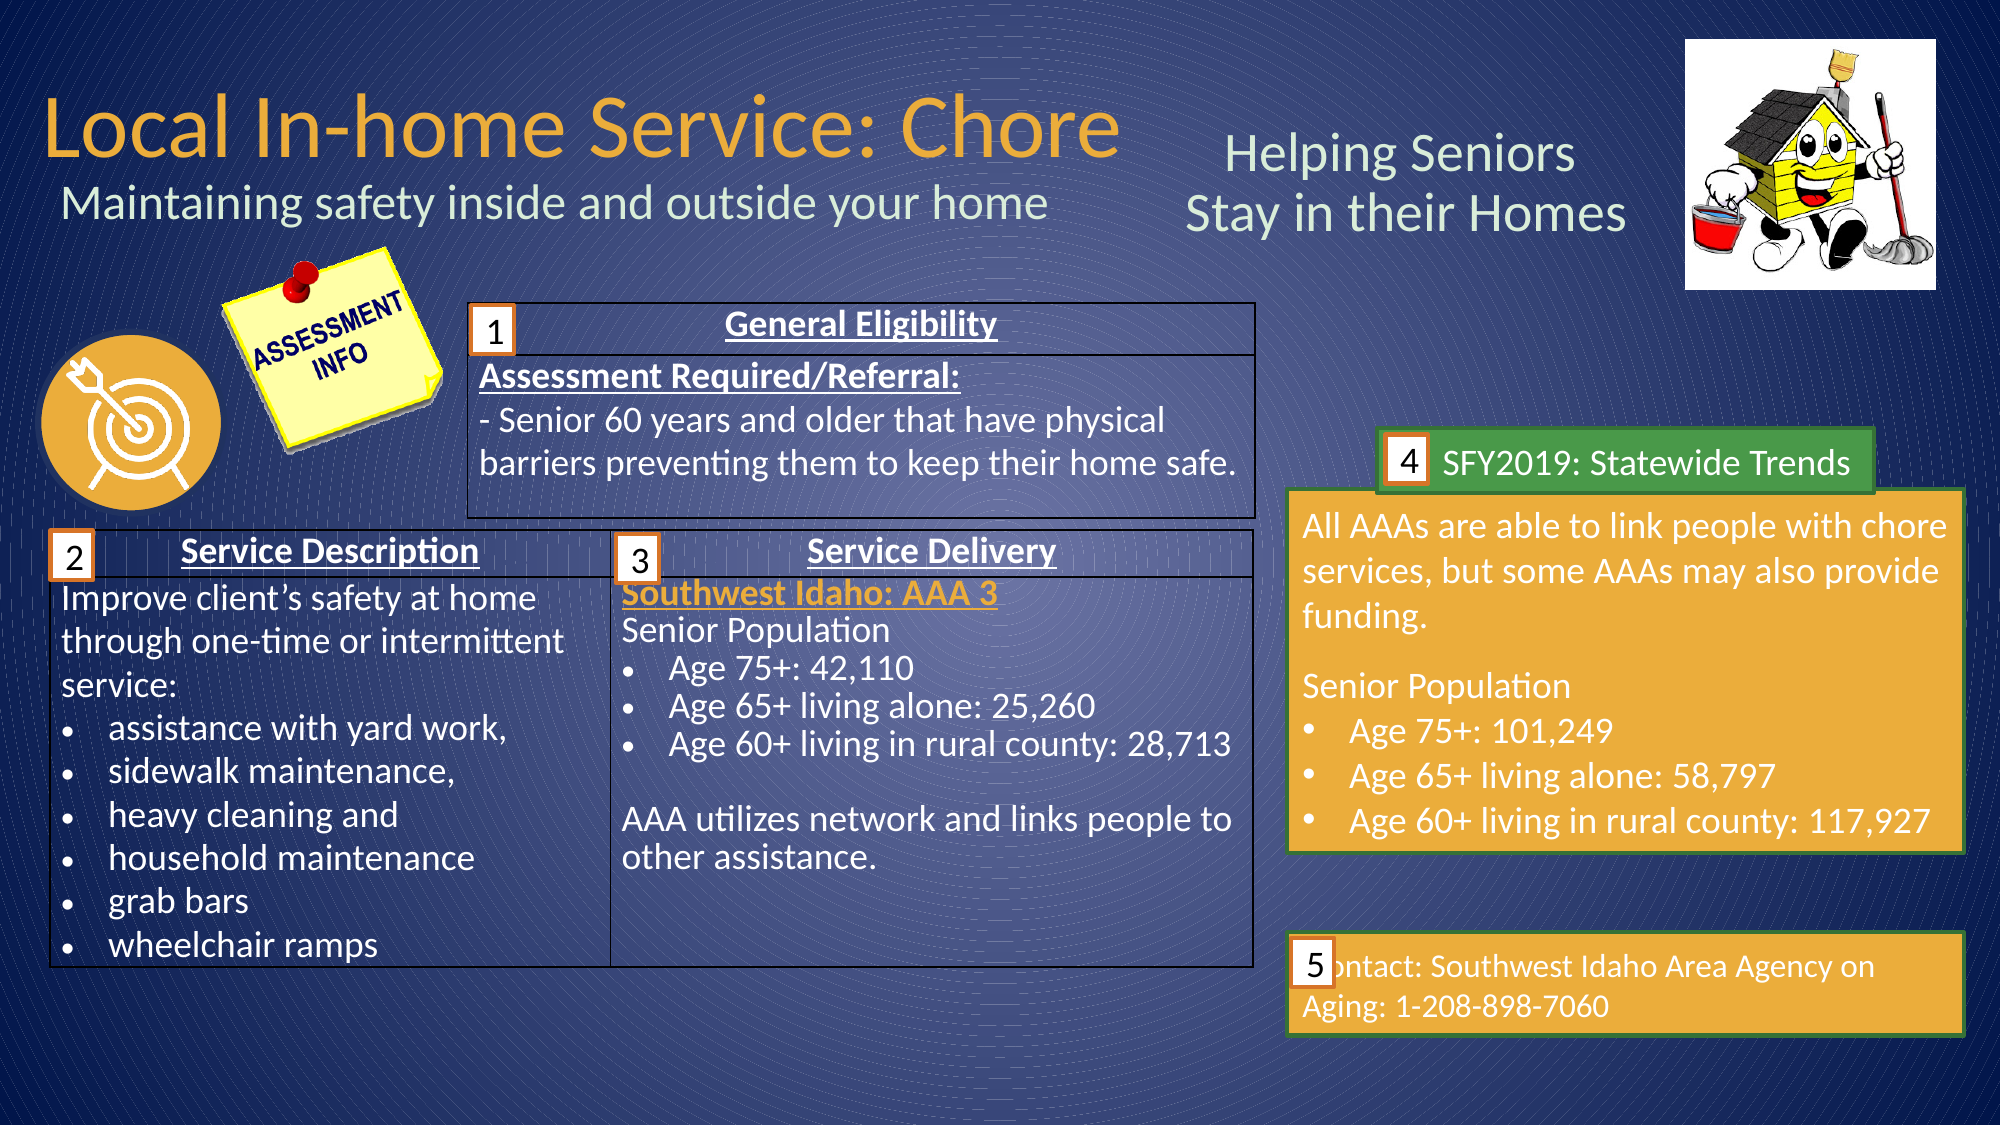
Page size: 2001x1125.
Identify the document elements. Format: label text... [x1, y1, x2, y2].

text_box 3 [614, 532, 661, 585]
text_box Contact: Southwest Idaho Area Agency on Aging: 1-208-898-7060 [1285, 930, 1966, 1038]
title Local In-home Service: Chore [27, 64, 1517, 192]
table_cell Assessment Required/Referral: - Senior 60 years and older that have physical barriers preventing them to keep their home safe. [468, 356, 1254, 517]
text_box 5 [1289, 936, 1336, 989]
text_box 2 [48, 528, 95, 582]
table_header Service Description [95, 531, 610, 576]
text_box Helping Seniors Stay in their Homes [1158, 101, 1656, 266]
text_box 4 [1383, 432, 1430, 486]
text_box SFY2019: Statewide Trends [1375, 426, 1876, 495]
text_box 1 [469, 303, 516, 356]
picture [1684, 39, 1936, 290]
table_header General Eligibility [516, 304, 1254, 354]
picture [215, 228, 464, 456]
text_box Maintaining safety inside and outside your home [44, 164, 1161, 243]
table_cell Improve client’s safety at home through one-time or intermittent service: assistance with yard work, sidewalk maintenance, heavy cleaning and household maintenance grab bars wheelchair ramps [51, 578, 610, 966]
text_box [37, 331, 225, 514]
table_header Service Delivery [611, 531, 1252, 576]
text_box All AAAs are able to link people with chore services, but some AAAs may also provide funding. Senior Population Age 75+: 101,249 Age 65+ living alone: 58,797 Age 60+ living in rural county: 117,927 [1285, 487, 1966, 855]
table_cell Southwest Idaho: AAA 3 Senior Population Age 75+: 42,110 Age 65+ living alone: 25,260 Age 60+ living in rural county: 28,713 AAA utilizes network and links people to other assistance. [611, 578, 1252, 966]
